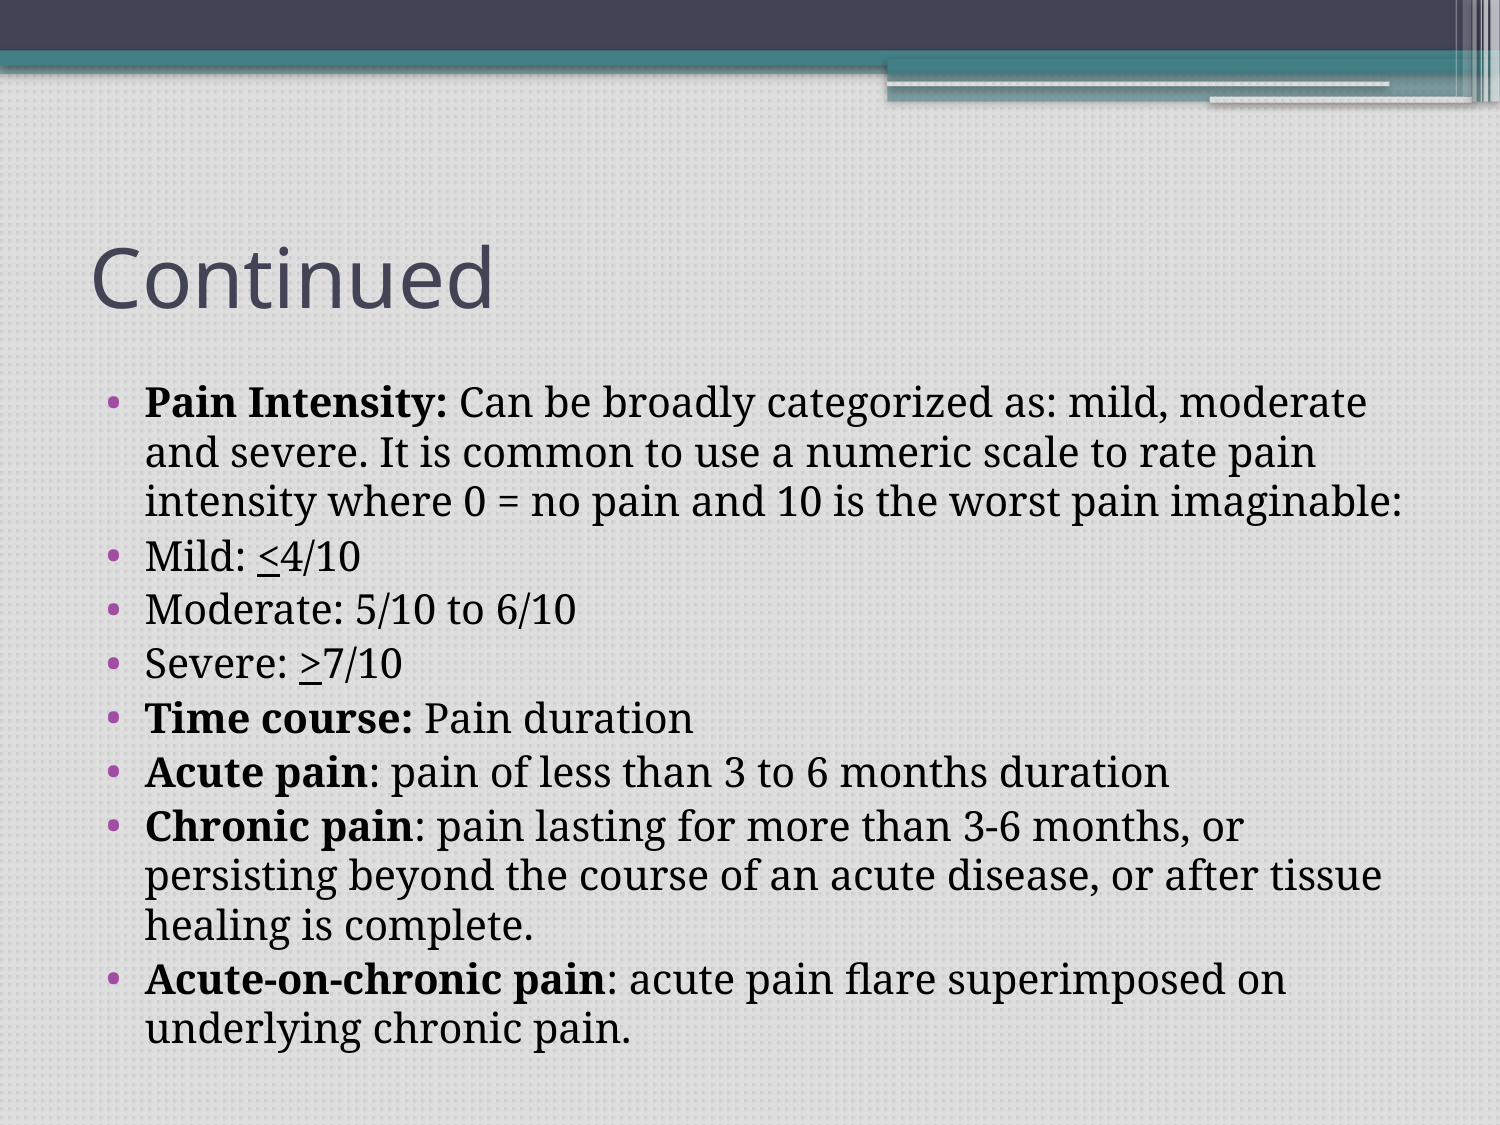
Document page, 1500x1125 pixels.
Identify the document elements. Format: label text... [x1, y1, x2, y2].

list Pain Intensity: Can be broadly categorized as: mild, moderate and severe. It is common to use a numeric scale to rate pain intensity where 0 = no pain and 10 is the worst pain imaginable: Mild: <4/10 Moderate: 5/10 to 6/10 Severe: >7/10 Time course: Pain duration Acute pain: pain of less than 3 to 6 months duration Chronic pain: pain lasting for more than 3-6 months, or persisting beyond the course of an acute disease, or after tissue healing is complete. Acute-on-chronic pain: acute pain flare superimposed on underlying chronic pain. [75, 368, 1425, 1079]
title Continued [75, 187, 1425, 363]
